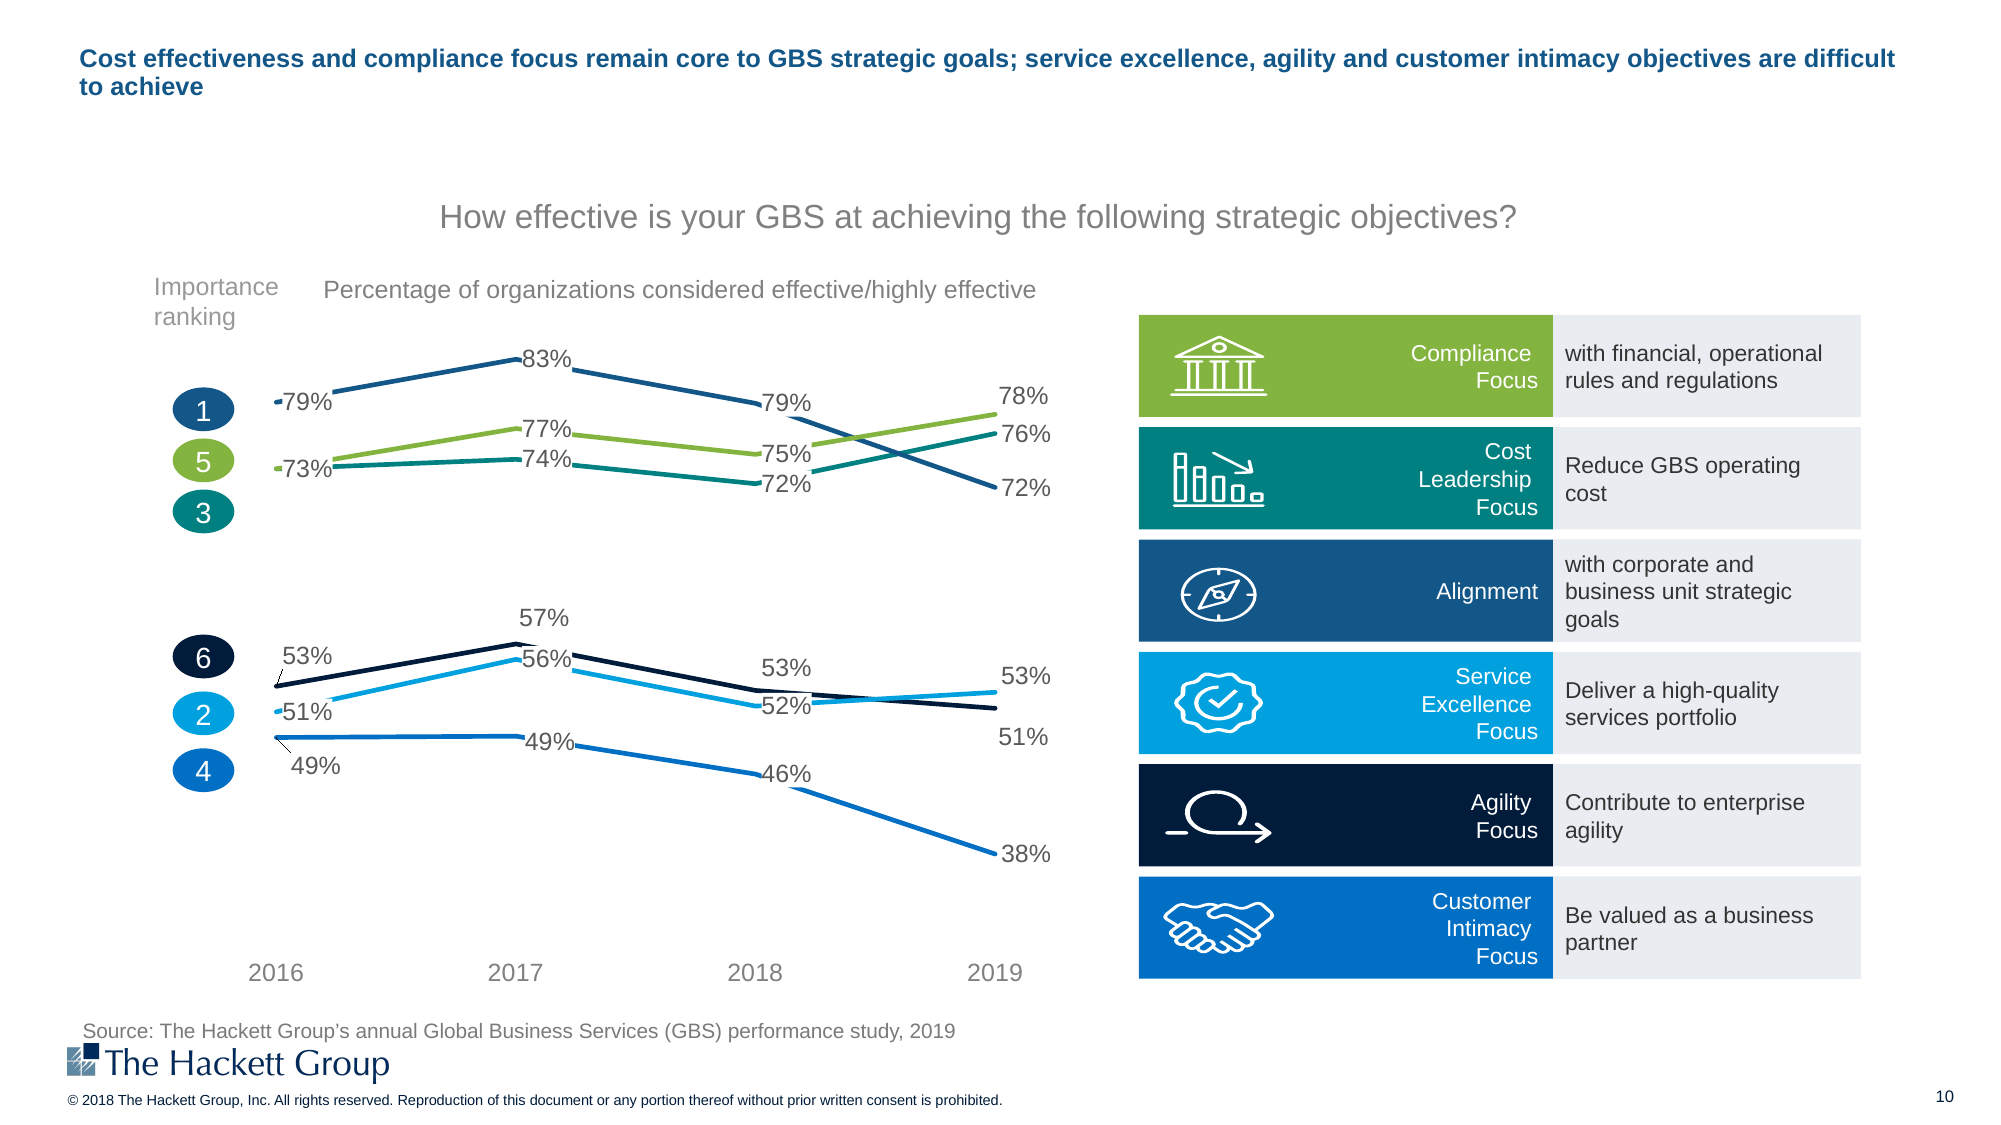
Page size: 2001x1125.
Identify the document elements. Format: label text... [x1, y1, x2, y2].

picture [67, 1043, 97, 1084]
title Cost effectiveness and compliance focus remain core to GBS strategic goals; service excellence, agility and customer intimacy objectives are difficult to achieve [67, 39, 1933, 108]
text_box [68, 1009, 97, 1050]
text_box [97, 188, 1861, 1086]
